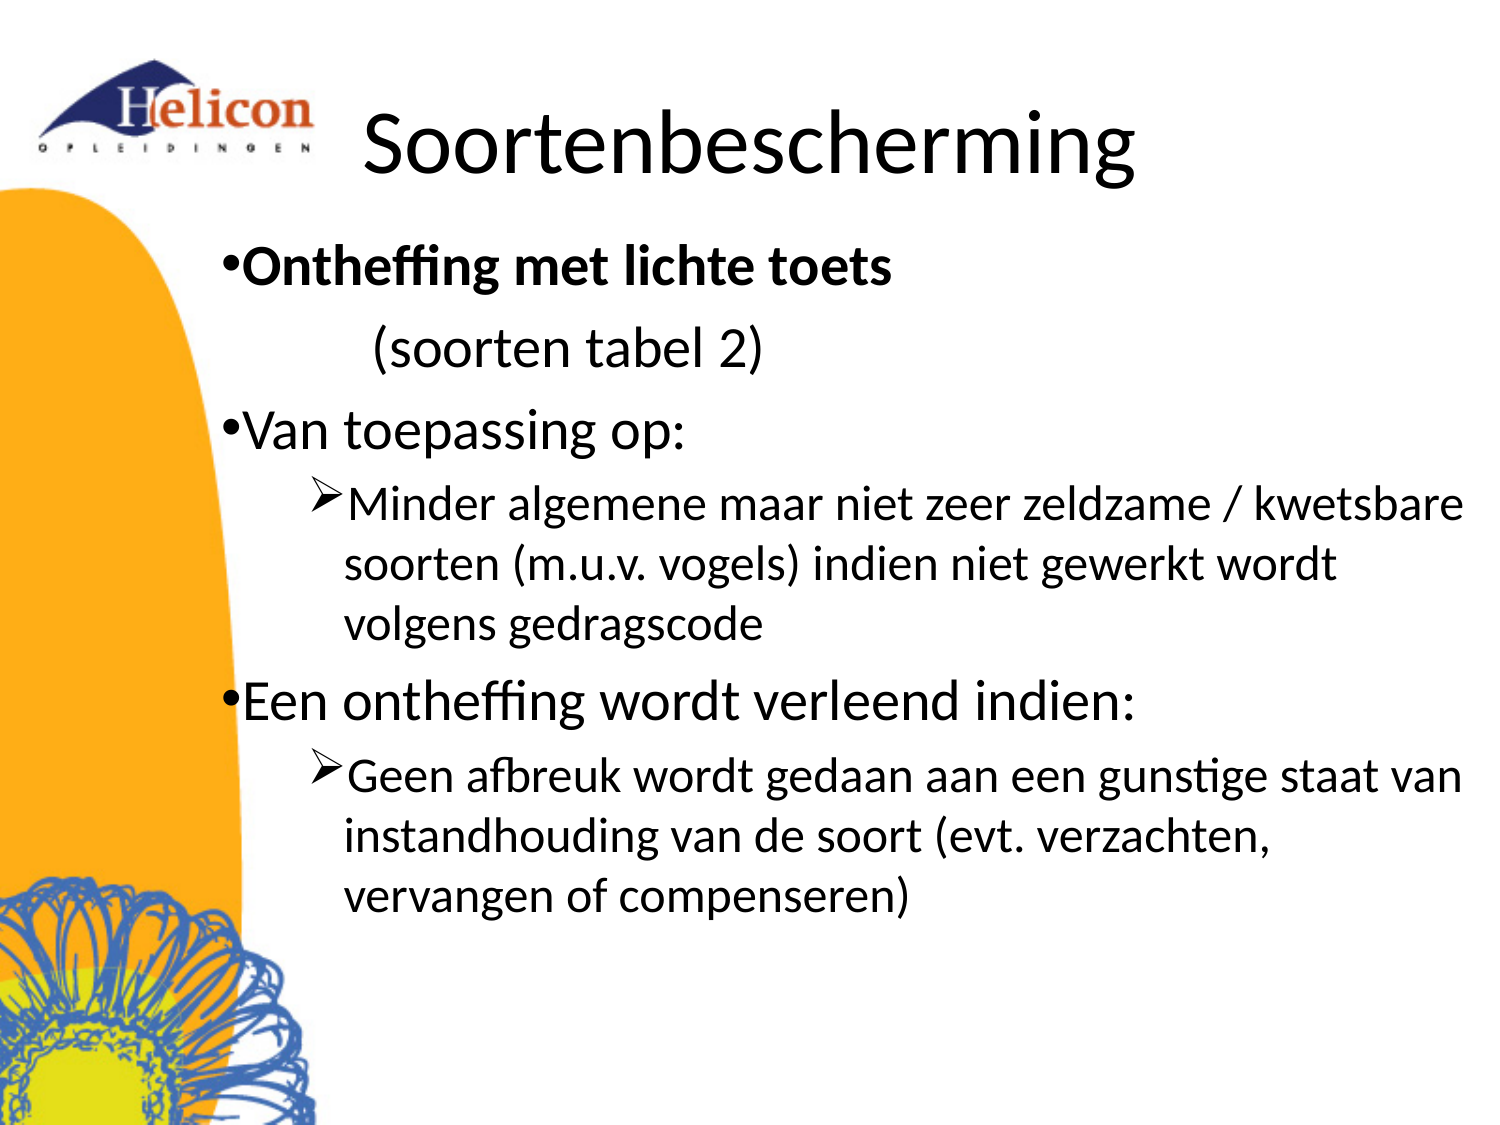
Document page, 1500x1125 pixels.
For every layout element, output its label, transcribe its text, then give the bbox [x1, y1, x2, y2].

picture [0, 0, 1500, 1125]
list Ontheffing met lichte toets (soorten tabel 2) Van toepassing op: Minder algemene maar niet zeer zeldzame / kwetsbare soorten (m.u.v. vogels) indien niet gewerkt wordt volgens gedragscode Een ontheffing wordt verleend indien: Geen afbreuk wordt gedaan aan een gunstige staat van instandhouding van de soort (evt. verzachten, vervangen of compenseren) [206, 220, 1500, 965]
title Soortenbescherming [112, 42, 1388, 231]
